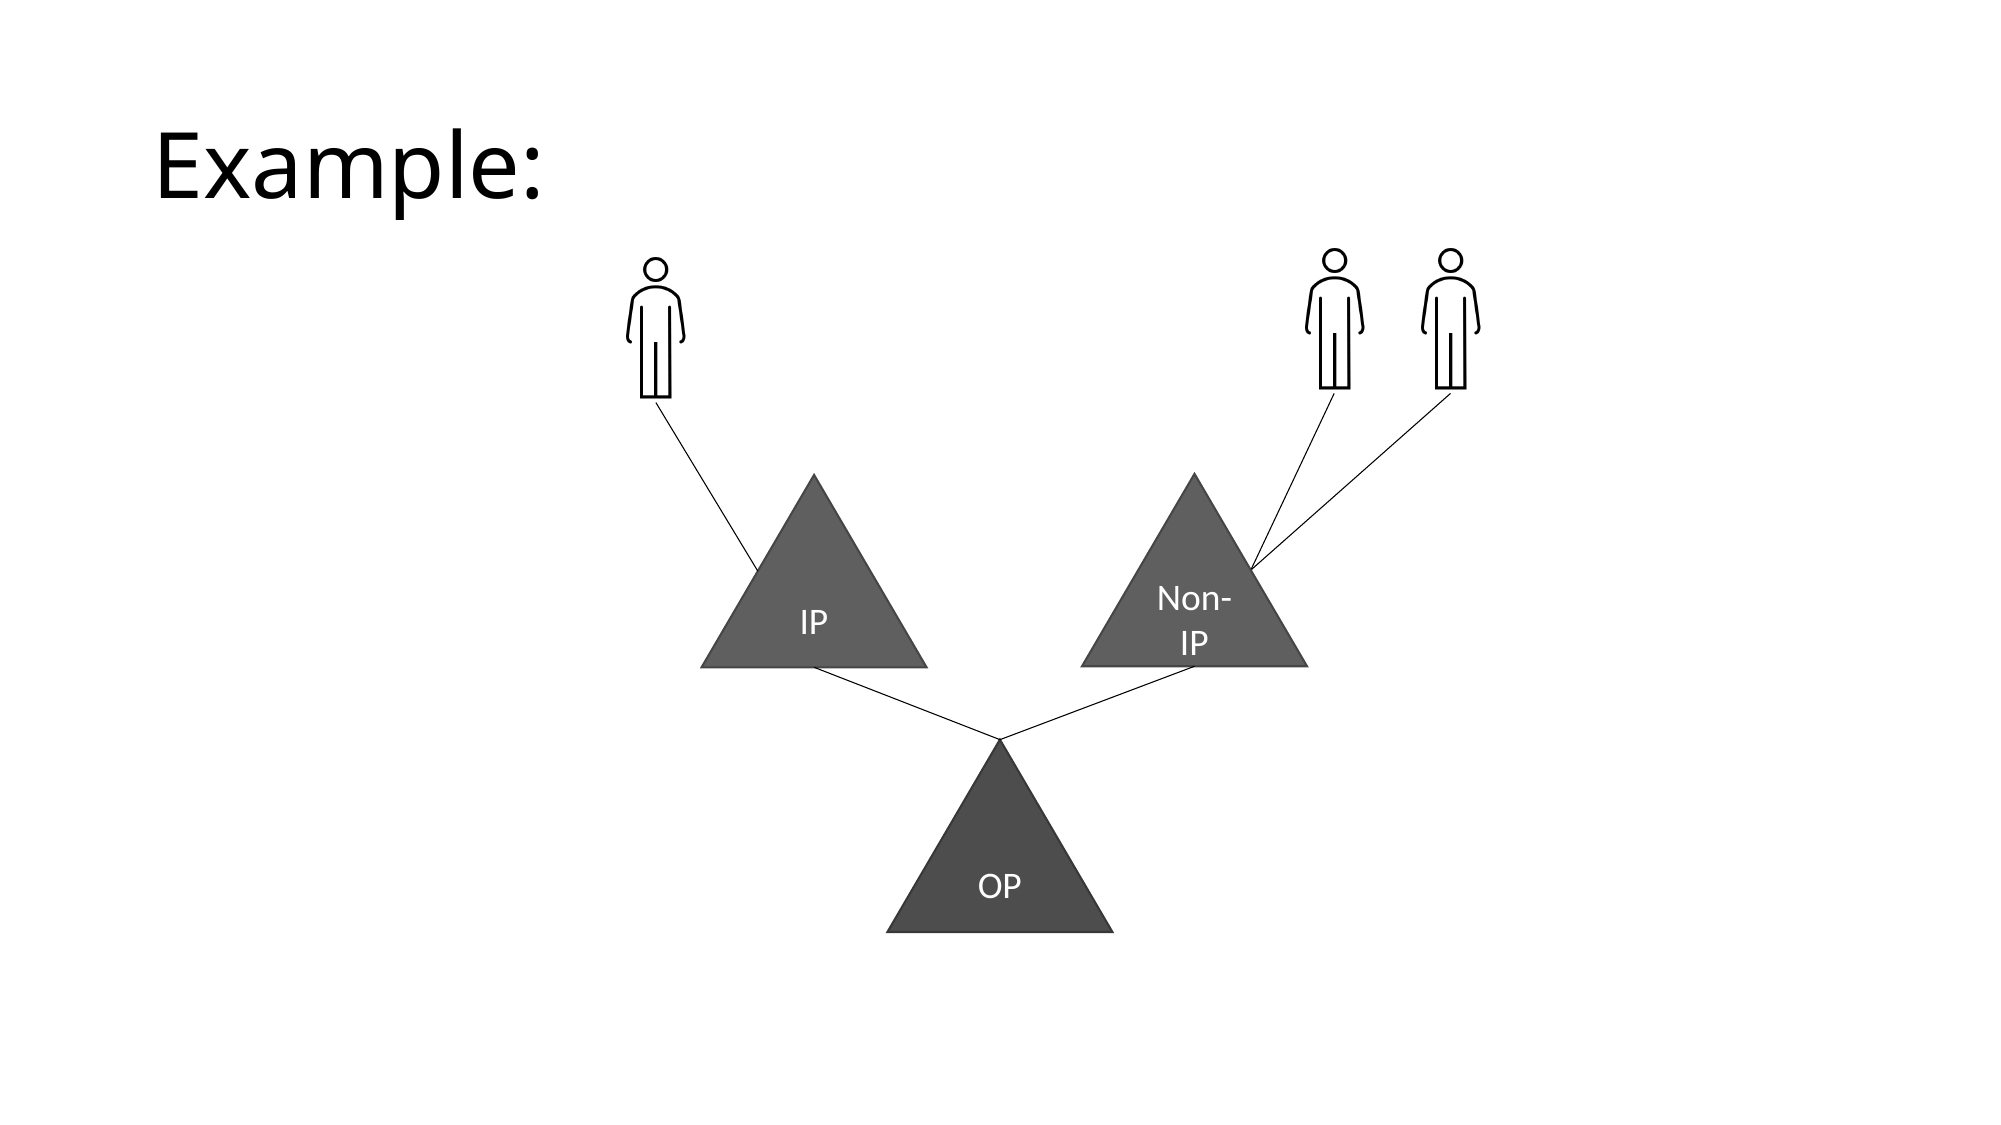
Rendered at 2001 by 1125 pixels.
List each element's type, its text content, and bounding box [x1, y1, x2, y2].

text_box IP [699, 472, 928, 669]
picture [1259, 243, 1526, 394]
title Example: [137, 59, 1863, 278]
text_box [655, 402, 758, 572]
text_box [999, 666, 1195, 740]
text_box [1250, 393, 1451, 571]
text_box Non-IP [1080, 471, 1309, 668]
text_box OP [885, 740, 1115, 934]
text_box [814, 667, 999, 740]
picture [580, 252, 731, 403]
